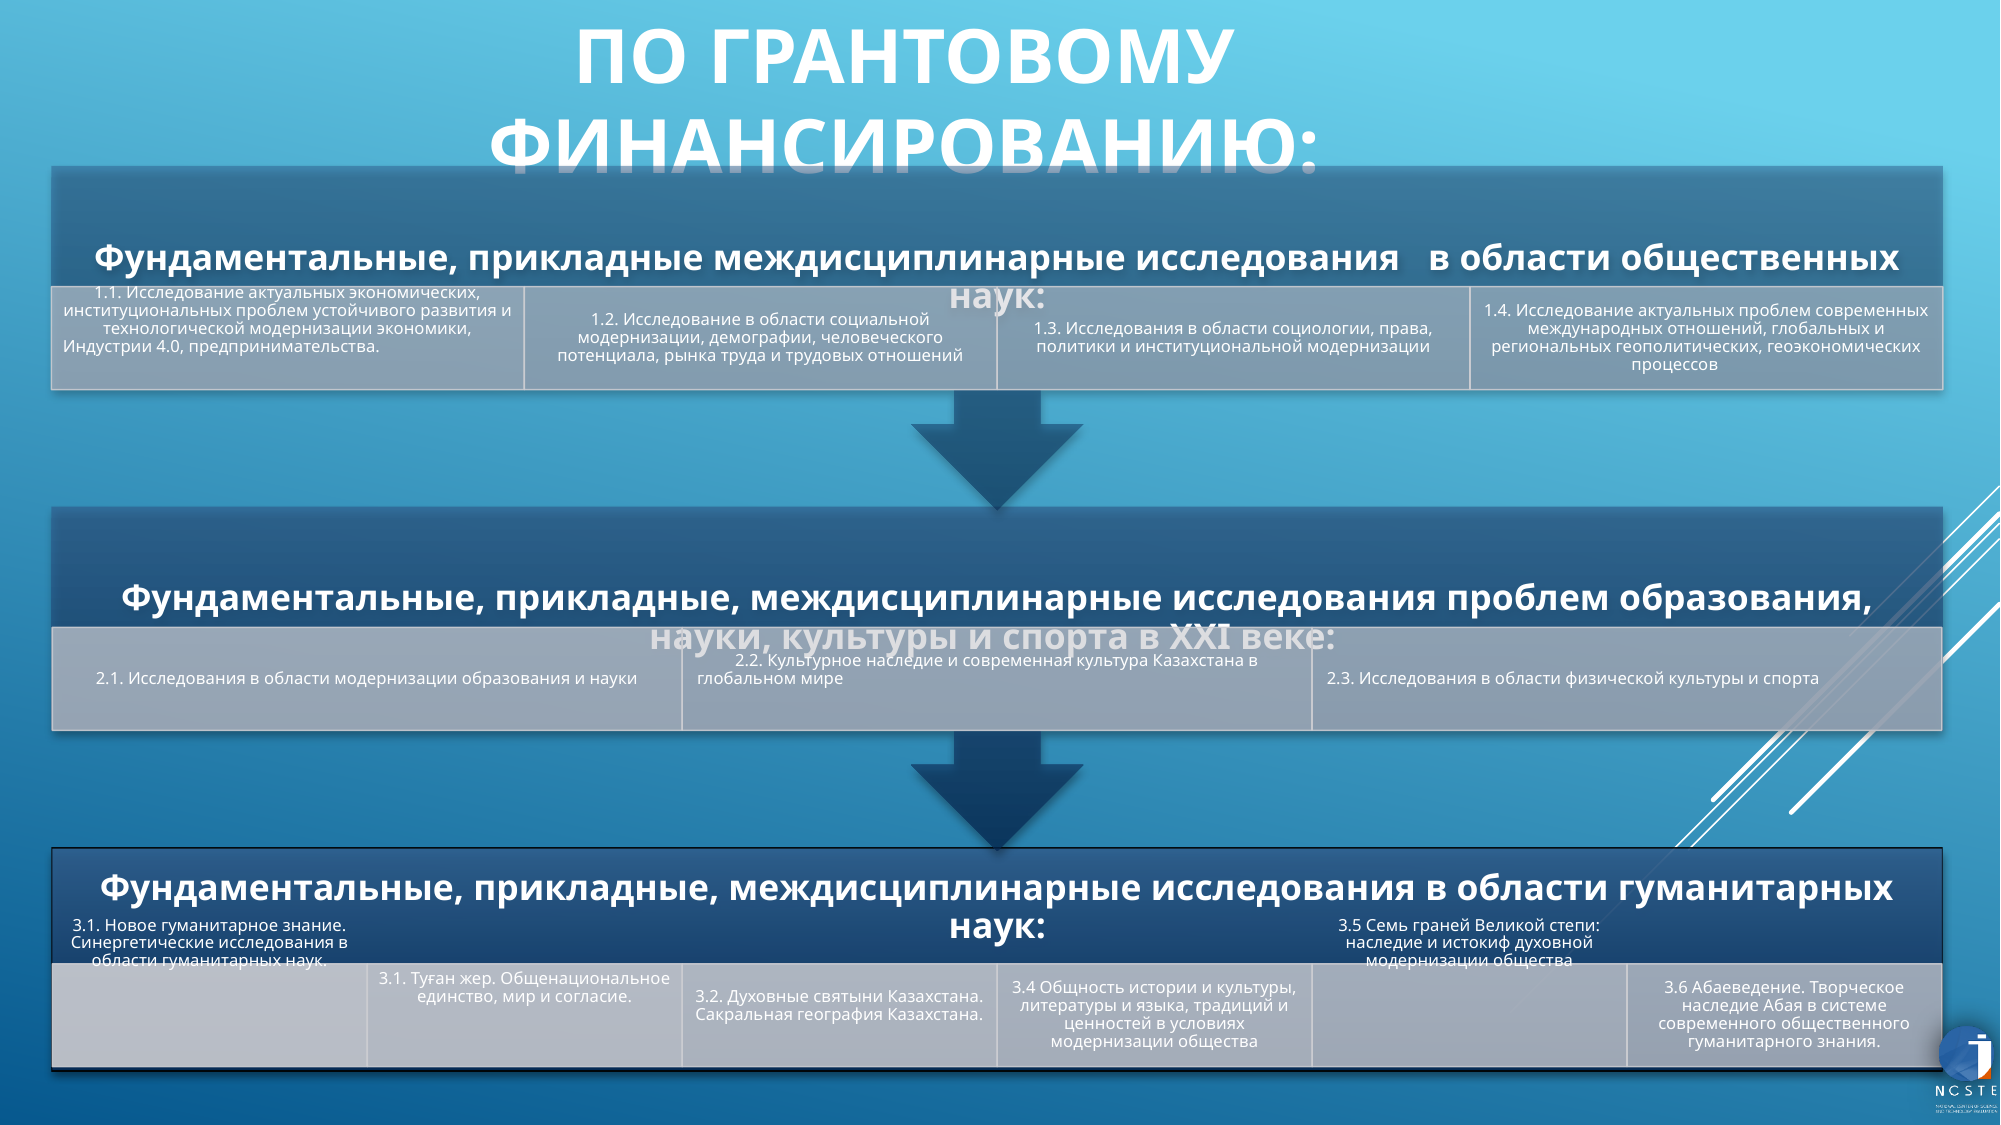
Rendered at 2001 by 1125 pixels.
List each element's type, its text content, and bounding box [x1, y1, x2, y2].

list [51, 165, 1944, 1072]
picture [1933, 1024, 2000, 1113]
title По грантовому финансированию: [133, 28, 1676, 165]
